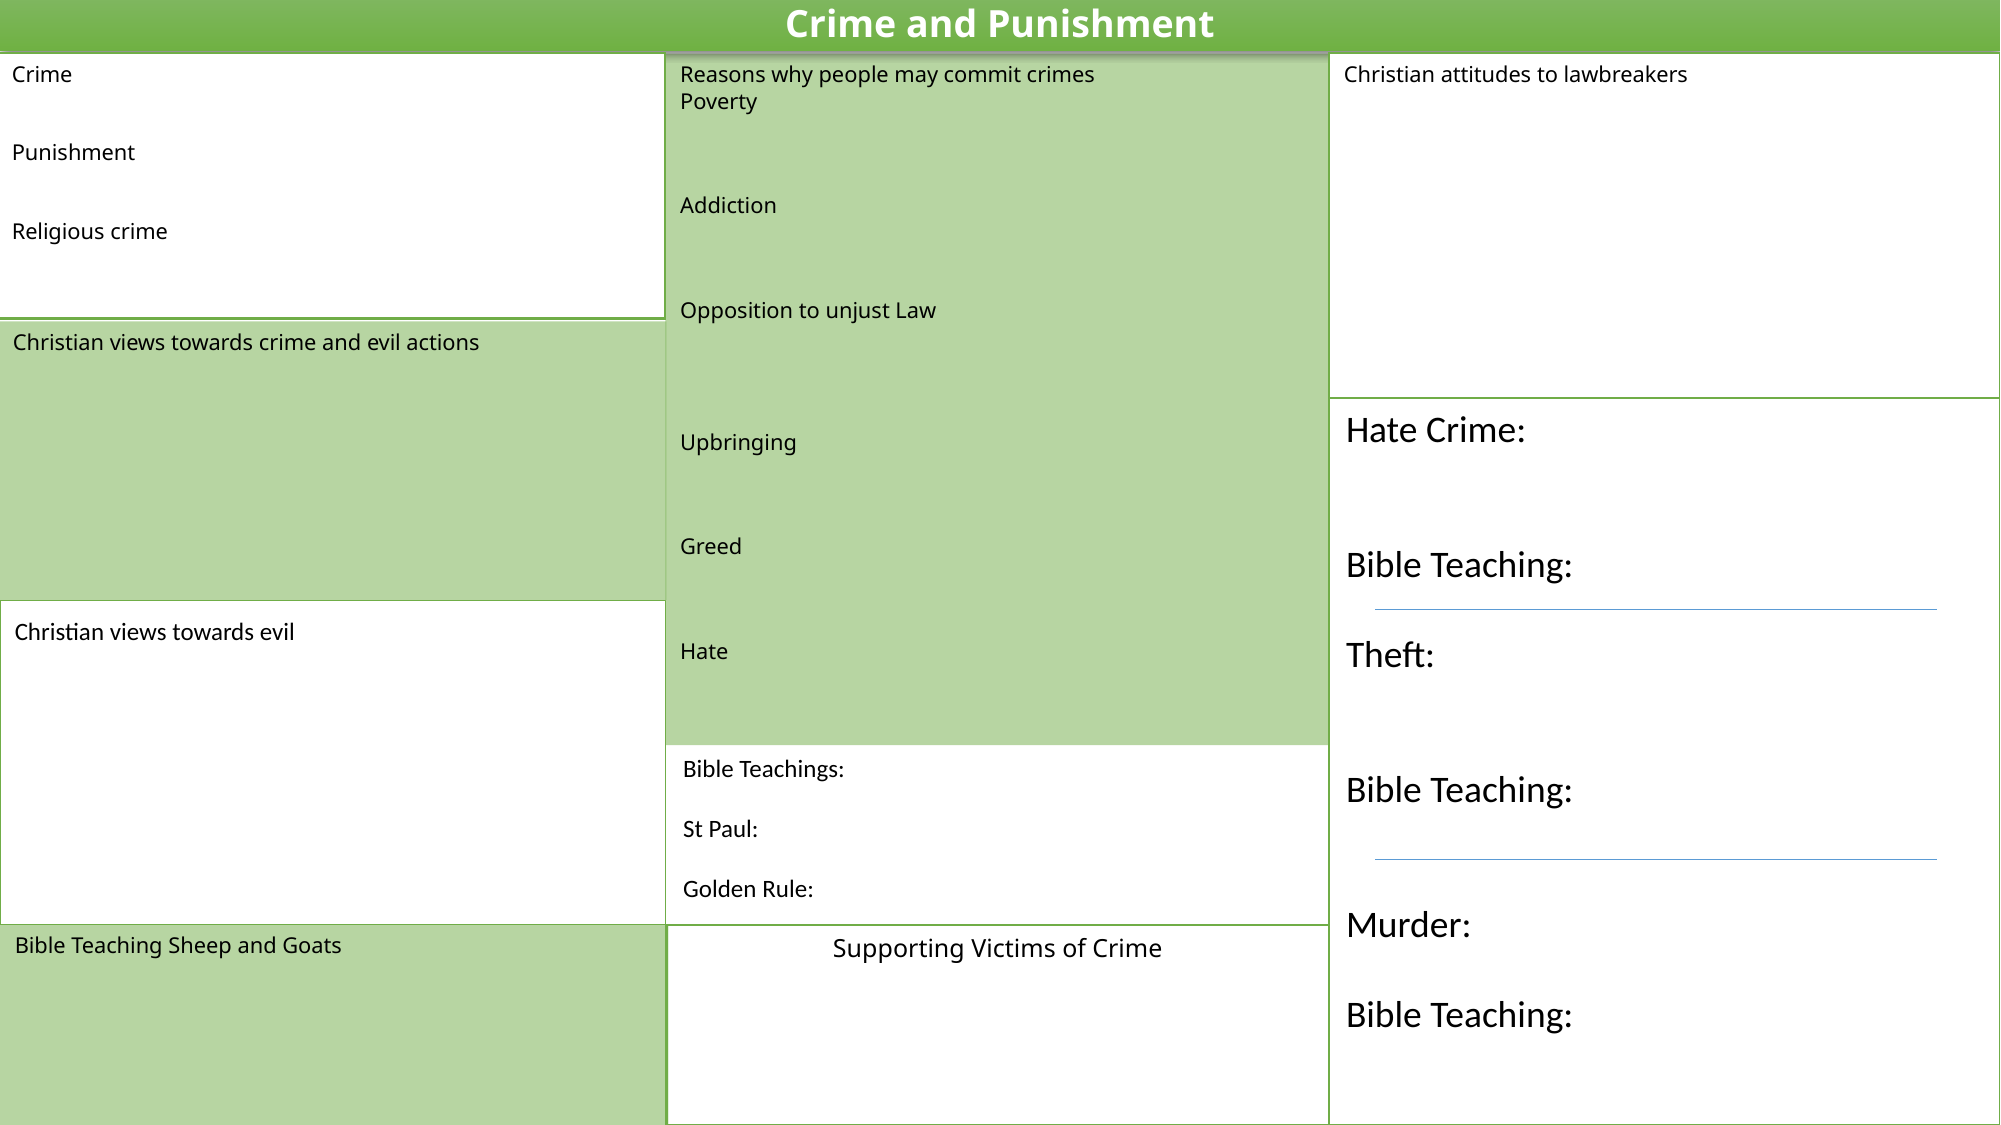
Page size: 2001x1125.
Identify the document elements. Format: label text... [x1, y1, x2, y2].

text_box Bible Teaching Sheep and Goats [0, 924, 669, 1125]
text_box Christian views towards evil [0, 608, 379, 654]
text_box Bible Teachings: St Paul: Golden Rule: [668, 745, 1057, 910]
text_box Reasons why people may commit crimes Poverty Addiction Opposition to unjust Law Upbringing Greed Hate [665, 63, 1329, 746]
text_box Christian views towards crime and evil actions [0, 321, 667, 600]
text_box [0, 600, 666, 925]
text_box [1752, 399, 2000, 1125]
text_box Supporting Victims of Crime [669, 924, 1329, 1125]
text_box Christian attitudes to lawbreakers [1328, 52, 2000, 399]
text_box Crime Punishment Religious crime [0, 52, 666, 320]
text_box Hate Crime: Bible Teaching: Theft: Bible Teaching: Murder: Bible Teaching: [1331, 397, 1752, 1125]
text_box Crime and Punishment [0, 0, 2000, 51]
